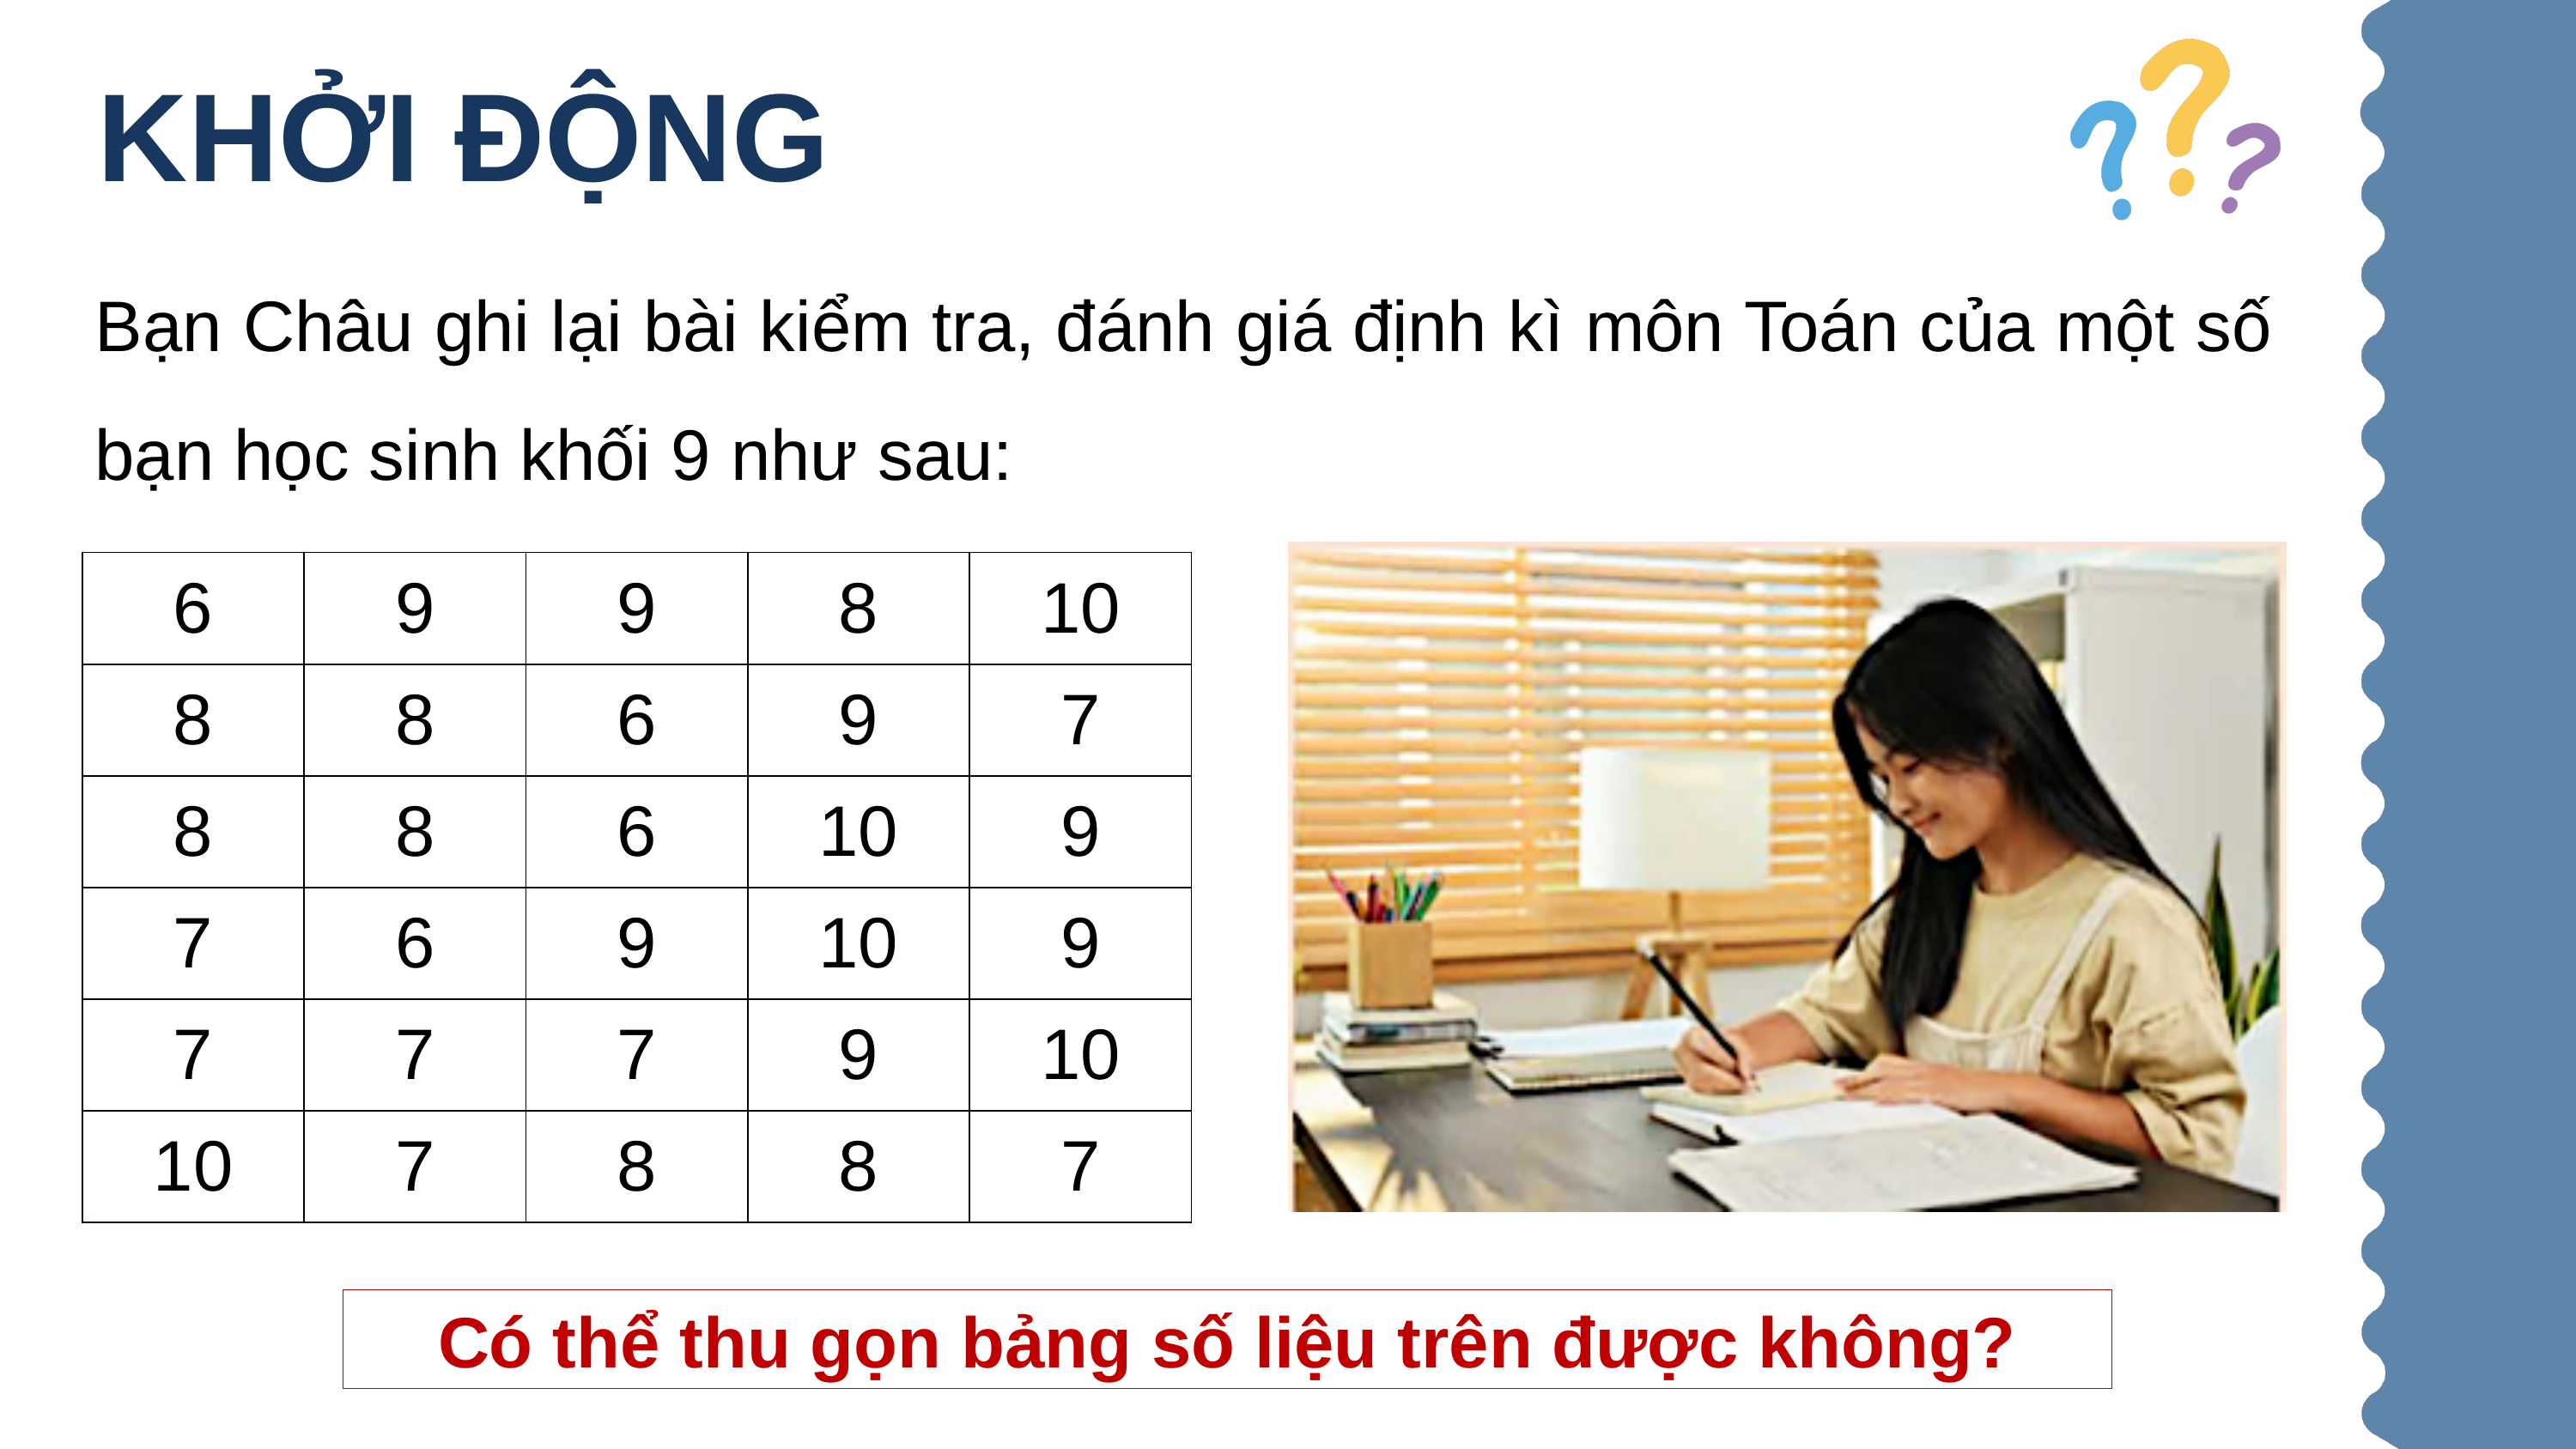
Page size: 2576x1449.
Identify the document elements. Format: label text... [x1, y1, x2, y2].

table_cell 9 [526, 888, 747, 998]
table_cell 8 [749, 1112, 969, 1222]
table_cell 7 [526, 1000, 747, 1110]
table_cell 10 [83, 1112, 303, 1222]
table_cell 8 [526, 1112, 747, 1222]
table_cell 8 [305, 665, 526, 775]
table_cell 9 [749, 665, 969, 775]
table_header 10 [970, 553, 1191, 664]
table_header 9 [526, 553, 747, 664]
table_cell 7 [83, 888, 303, 998]
table_cell 7 [305, 1112, 526, 1222]
text_box Có thể thu gọn bảng số liệu trên được không? [343, 1289, 2112, 1389]
table_cell 6 [526, 777, 747, 887]
table_cell 7 [970, 1112, 1191, 1222]
table_cell 9 [970, 888, 1191, 998]
text_box KHỞI ĐỘNG [85, 50, 1034, 230]
table_cell 10 [749, 777, 969, 887]
text_box [2356, 0, 2576, 1449]
table_header 6 [83, 553, 303, 664]
table_cell 9 [749, 1000, 969, 1110]
picture [1287, 541, 2287, 1212]
table_cell 8 [305, 777, 526, 887]
table_cell 7 [305, 1000, 526, 1110]
table_header 9 [305, 553, 526, 664]
text_box Bạn Châu ghi lại bài kiểm tra, đánh giá định kì môn Toán của một số bạn học sinh khối 9 như sau: [82, 230, 2287, 501]
table_cell 7 [83, 1000, 303, 1110]
table_cell 6 [526, 665, 747, 775]
picture [2069, 26, 2281, 221]
table_cell 8 [83, 665, 303, 775]
table_cell 6 [305, 888, 526, 998]
table_cell 7 [970, 665, 1191, 775]
table_header 8 [749, 553, 969, 664]
table_cell 9 [970, 777, 1191, 887]
table_cell 8 [83, 777, 303, 887]
table_cell 10 [970, 1000, 1191, 1110]
table_cell 10 [749, 888, 969, 998]
